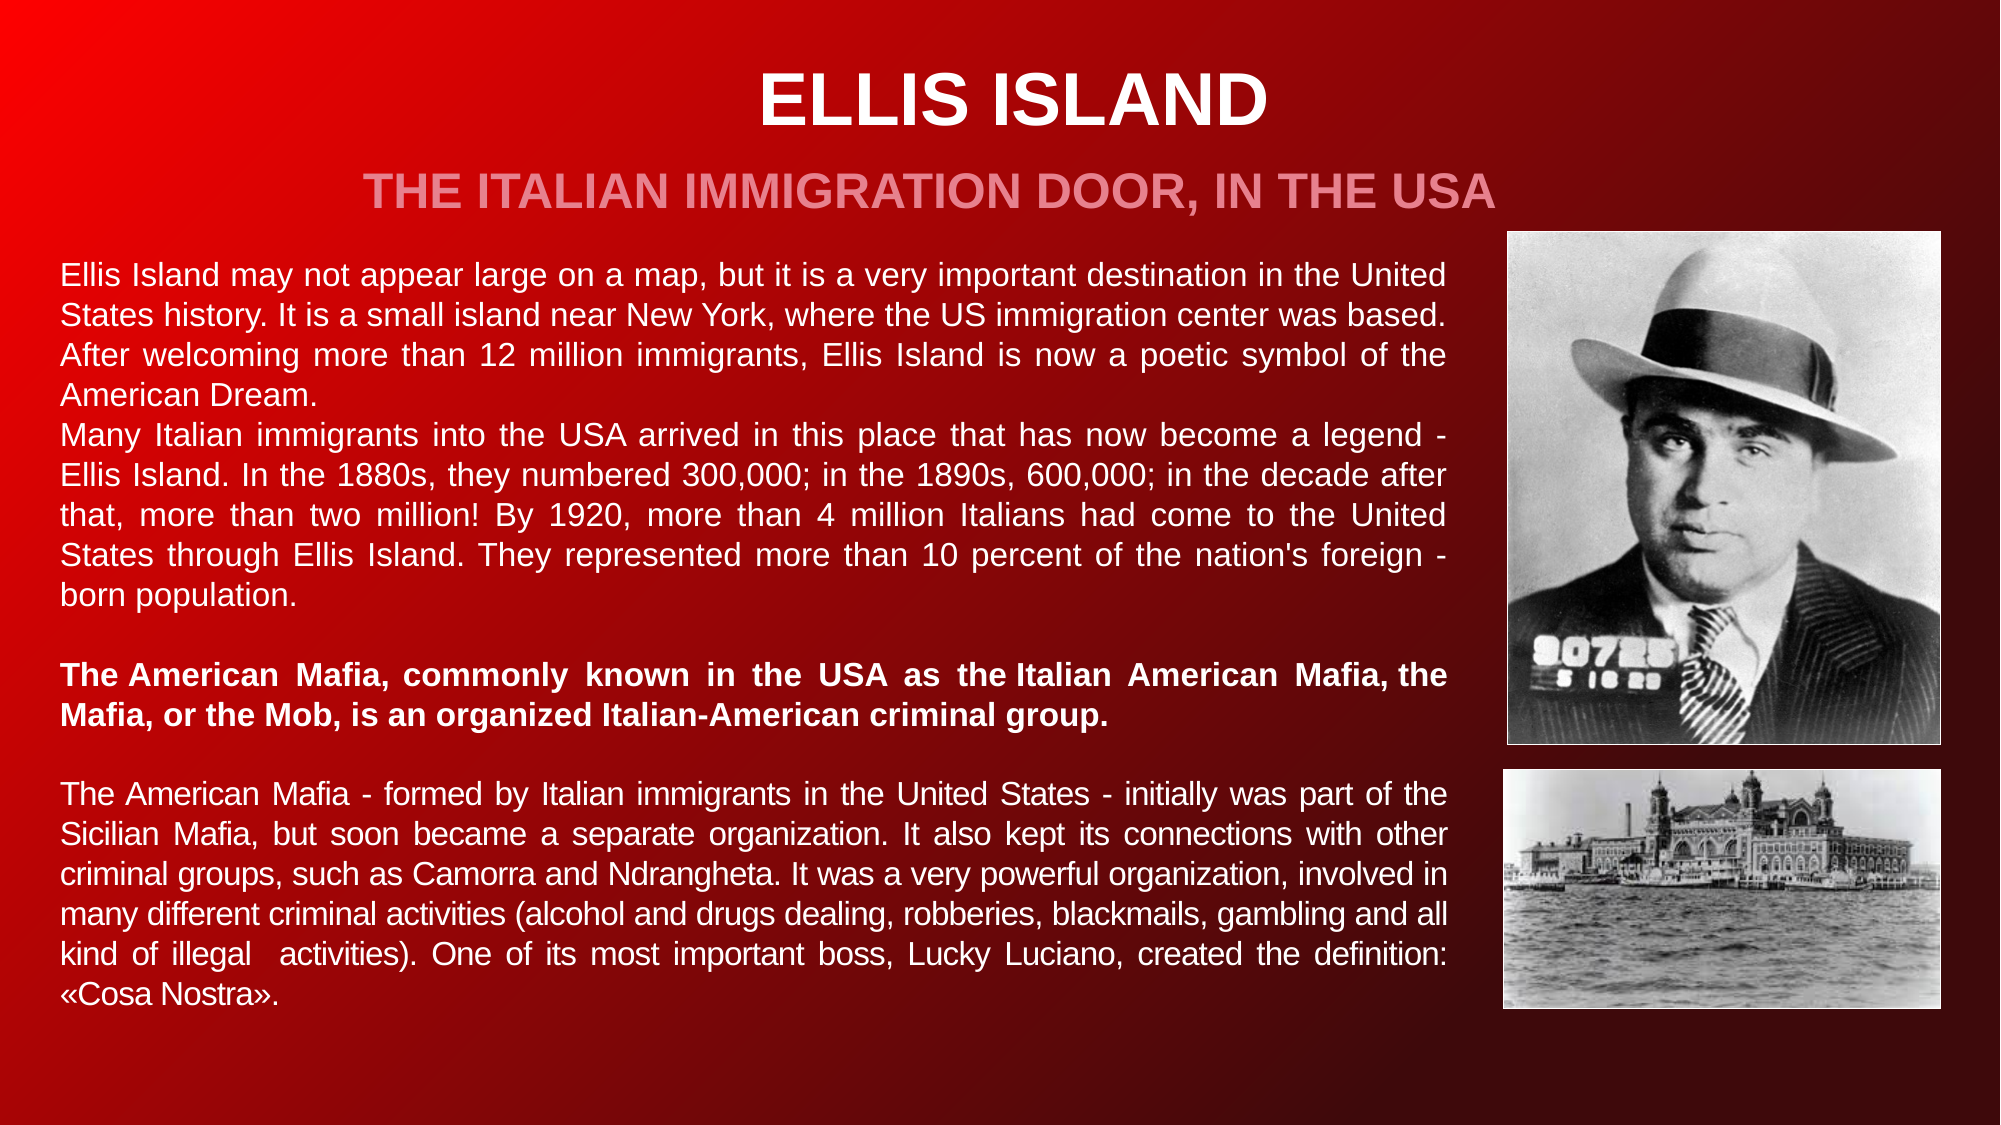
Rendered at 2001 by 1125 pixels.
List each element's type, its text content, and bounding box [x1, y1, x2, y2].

text_box Ellis Island may not appear large on a map, but it is a very important destination in the United States history. It is a small island near New York, where the US immigration center was based. After welcoming more than 12 million immigrants, Ellis Island is now a poetic symbol of the American Dream. Many Italian immigrants into the USA arrived in this place that has now become a legend - Ellis Island. In the 1880s, they numbered 300,000; in the 1890s, 600,000; in the decade after that, more than two million! By 1920, more than 4 million Italians had come to the United States through Ellis Island. They represented more than 10 percent of the nation's foreign -born population. The American Mafia, commonly known in the USA as the Italian American Mafia, the Mafia, or the Mob, is an organized Italian-American criminal group. The American Mafia - formed by Italian immigrants in the United States - initially was part of the Sicilian Mafia, but soon became a separate organization. It also kept its connections with other criminal groups, such as Camorra and Ndrangheta. It was a very powerful organization, involved in many different criminal activities (alcohol and drugs dealing, robberies, blackmails, gambling and all kind of illegal activities). One of its most important boss, Lucky Luciano, created the definition: «Cosa Nostra». [44, 246, 1465, 1060]
picture [1503, 769, 1941, 1010]
text_box THE ITALIAN IMMIGRATION DOOR, IN THE USA [329, 151, 1531, 227]
text_box ELLIS ISLAND [731, 43, 1298, 149]
picture [1507, 231, 1941, 745]
